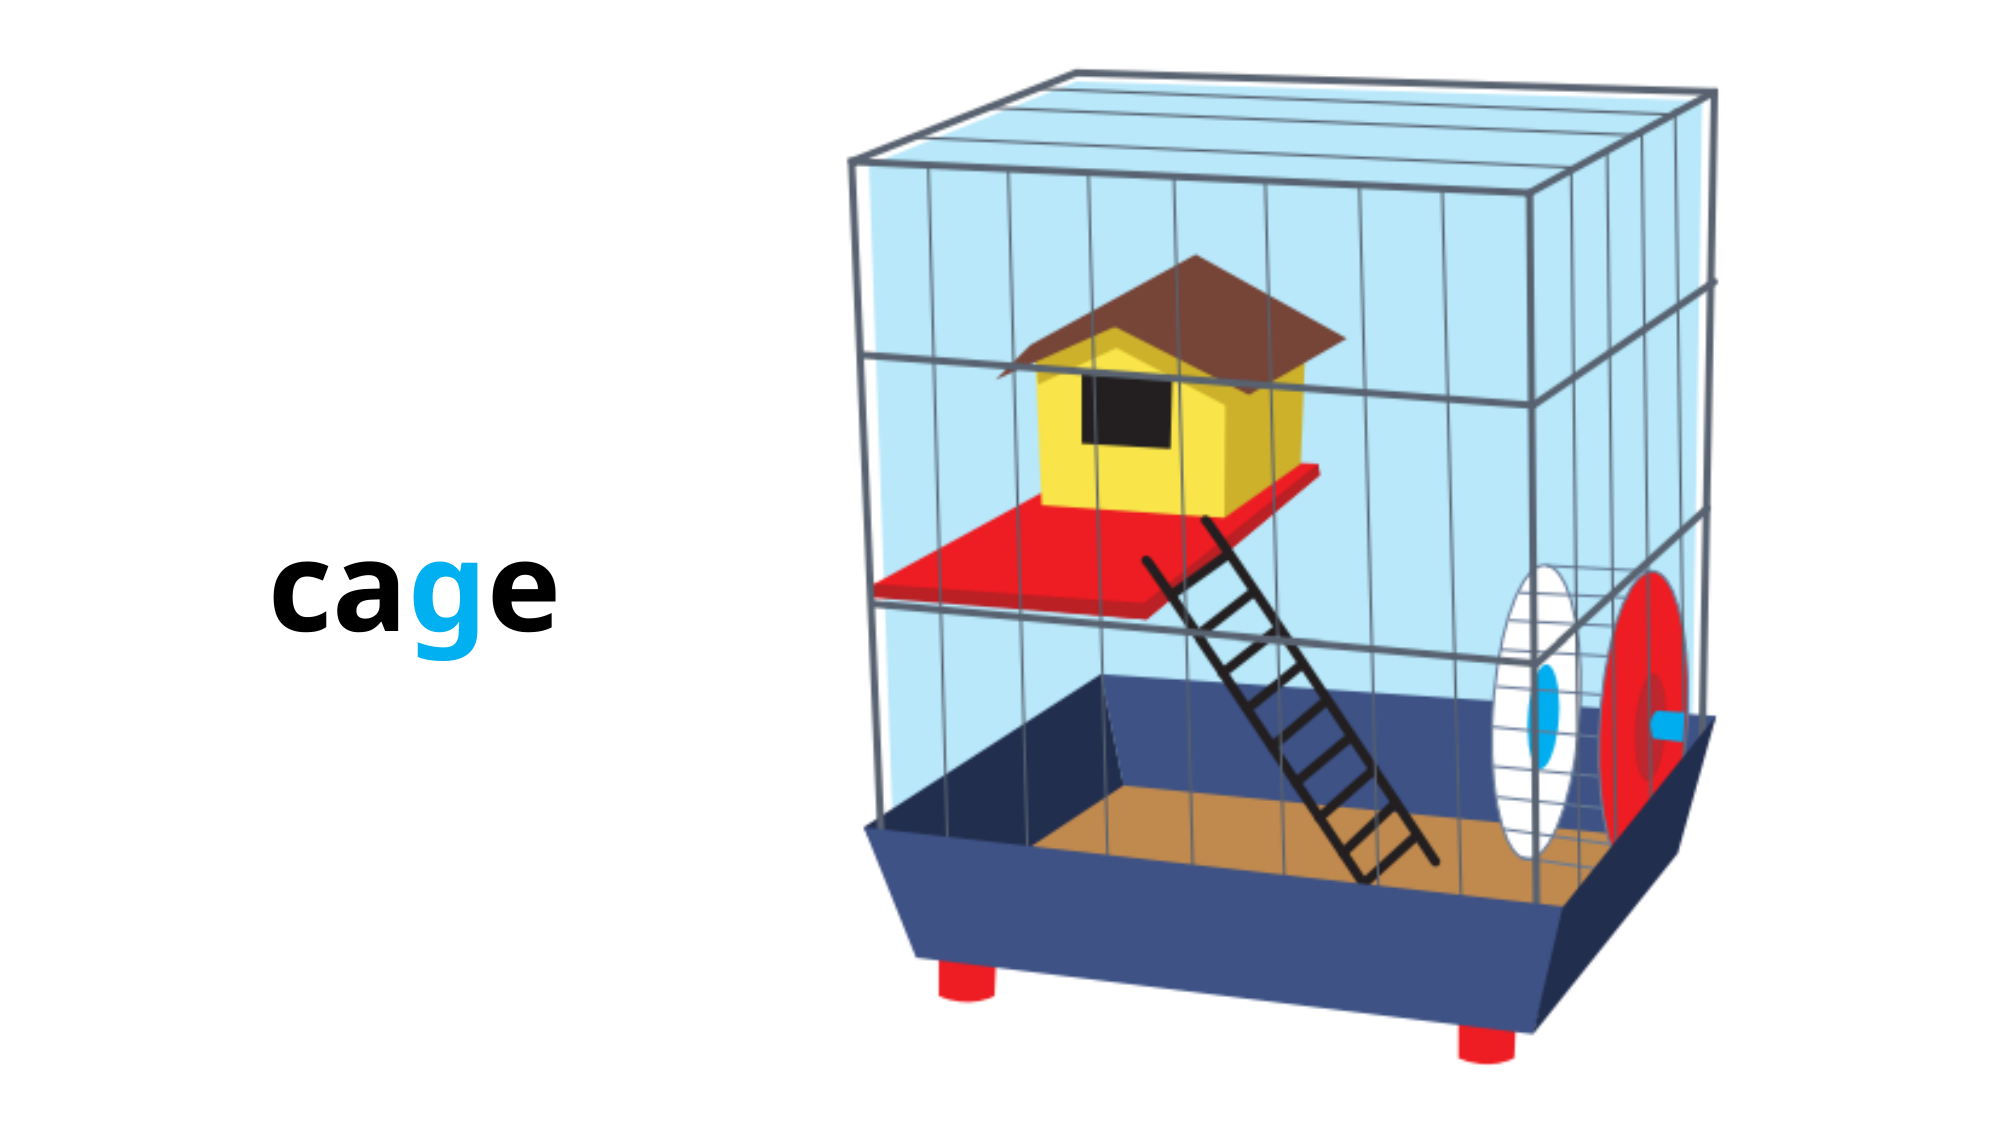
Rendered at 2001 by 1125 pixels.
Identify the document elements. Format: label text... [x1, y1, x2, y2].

picture [746, 47, 1818, 1079]
text_box cage [188, 499, 642, 665]
